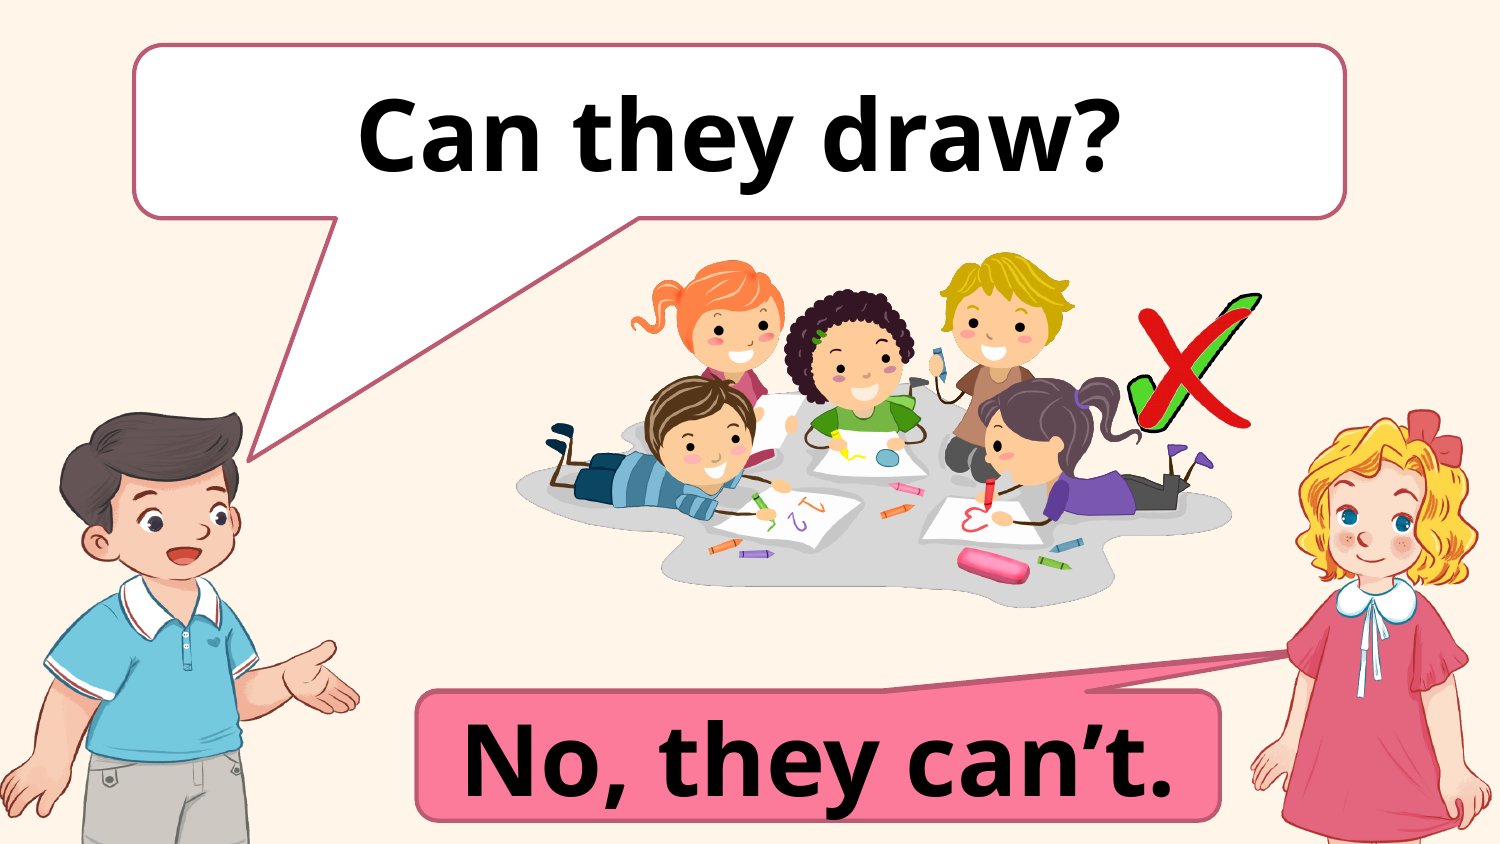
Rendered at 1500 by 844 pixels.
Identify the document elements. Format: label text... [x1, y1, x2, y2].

picture [0, 314, 501, 844]
text_box Can they draw? [132, 42, 1348, 313]
picture [515, 251, 1500, 844]
text_box No, they can’t. [504, 668, 1105, 823]
